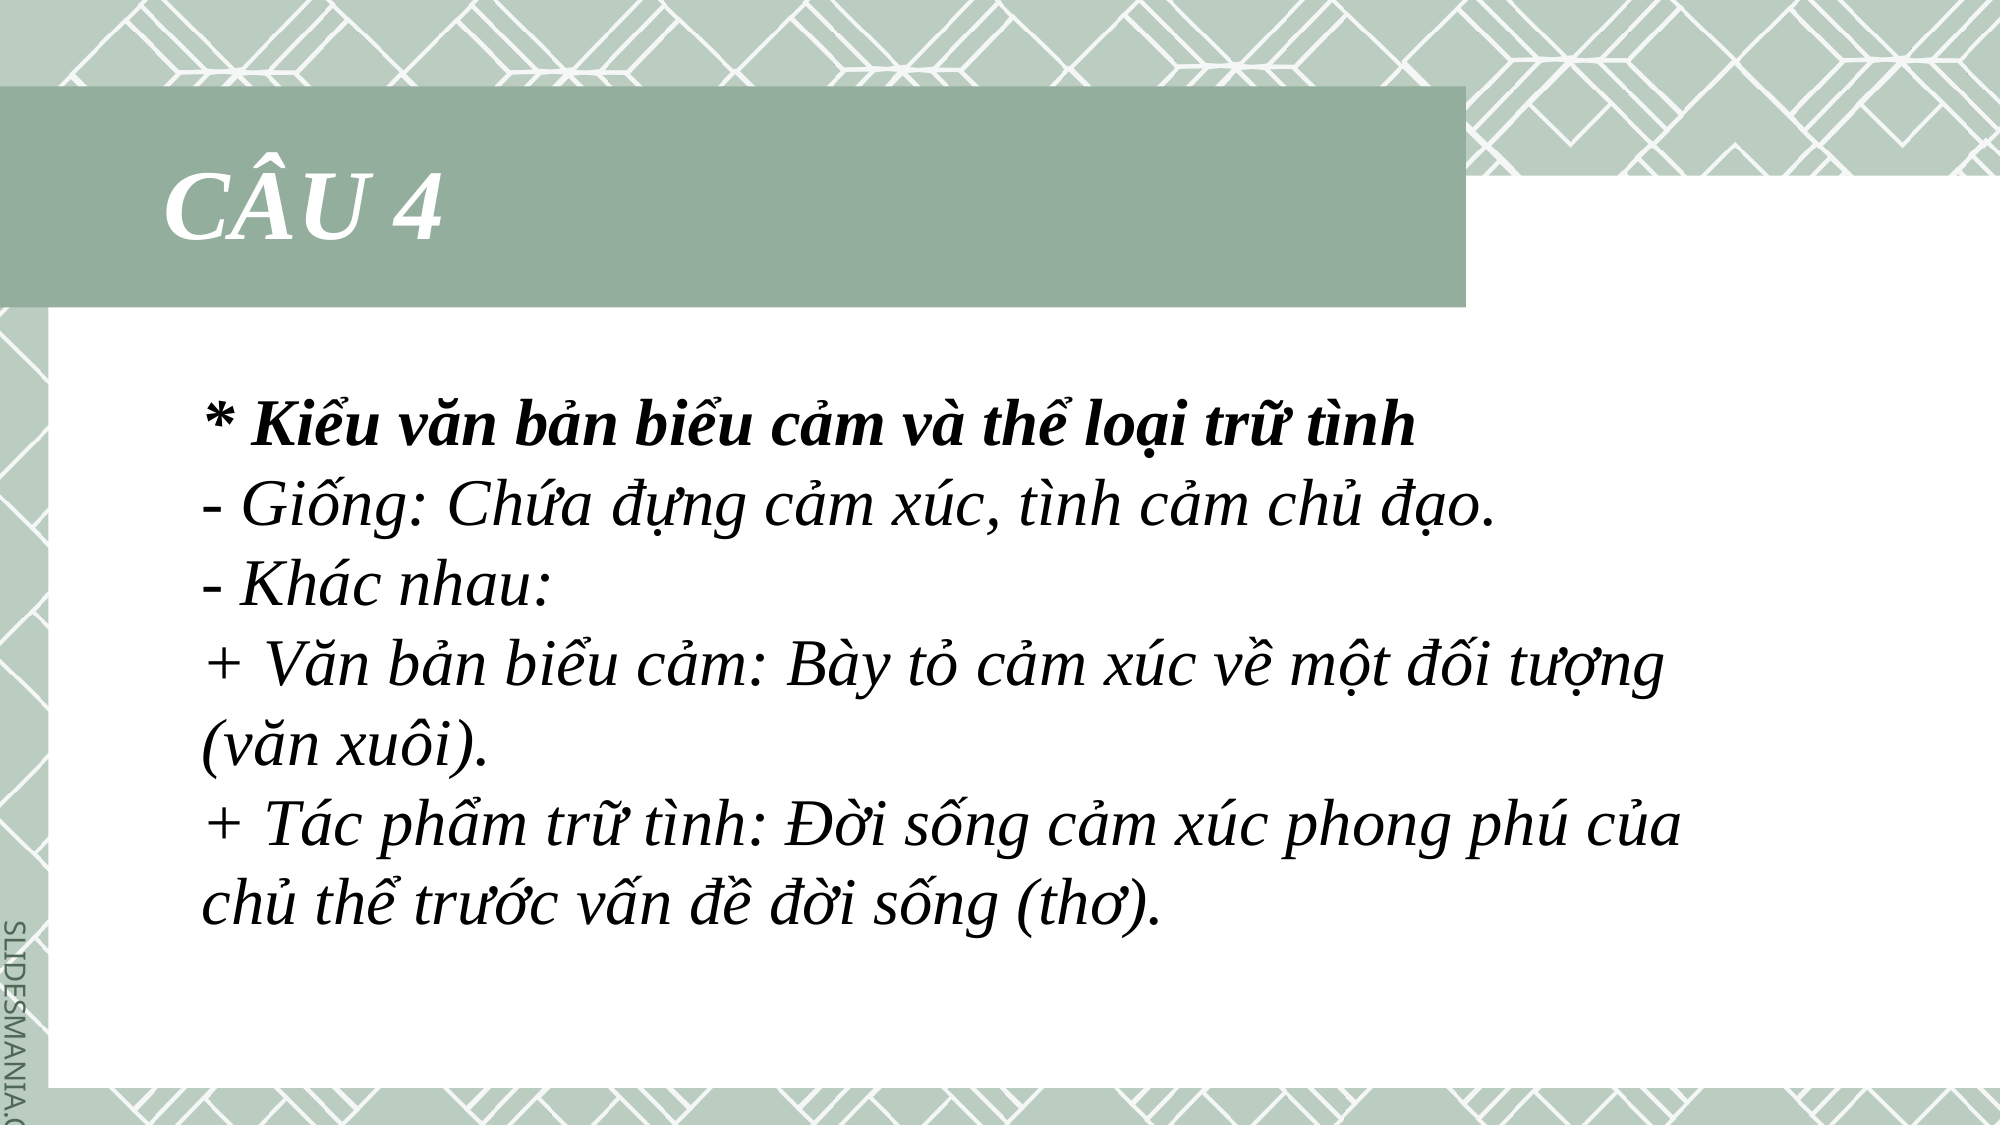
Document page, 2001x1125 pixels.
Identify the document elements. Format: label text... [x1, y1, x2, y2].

text_box CÂU 4 [149, 132, 460, 268]
text_box * Kiểu văn bản biểu cảm và thể loại trữ tình - Giống: Chứa đựng cảm xúc, tình cảm chủ đạo. - Khác nhau: + Văn bản biểu cảm: Bày tỏ cảm xúc về một đối tượng (văn xuôi). + Tác phẩm trữ tình: Đời sống cảm xúc phong phú của chủ thể trước vấn đề đời sống (thơ). [187, 371, 1767, 946]
